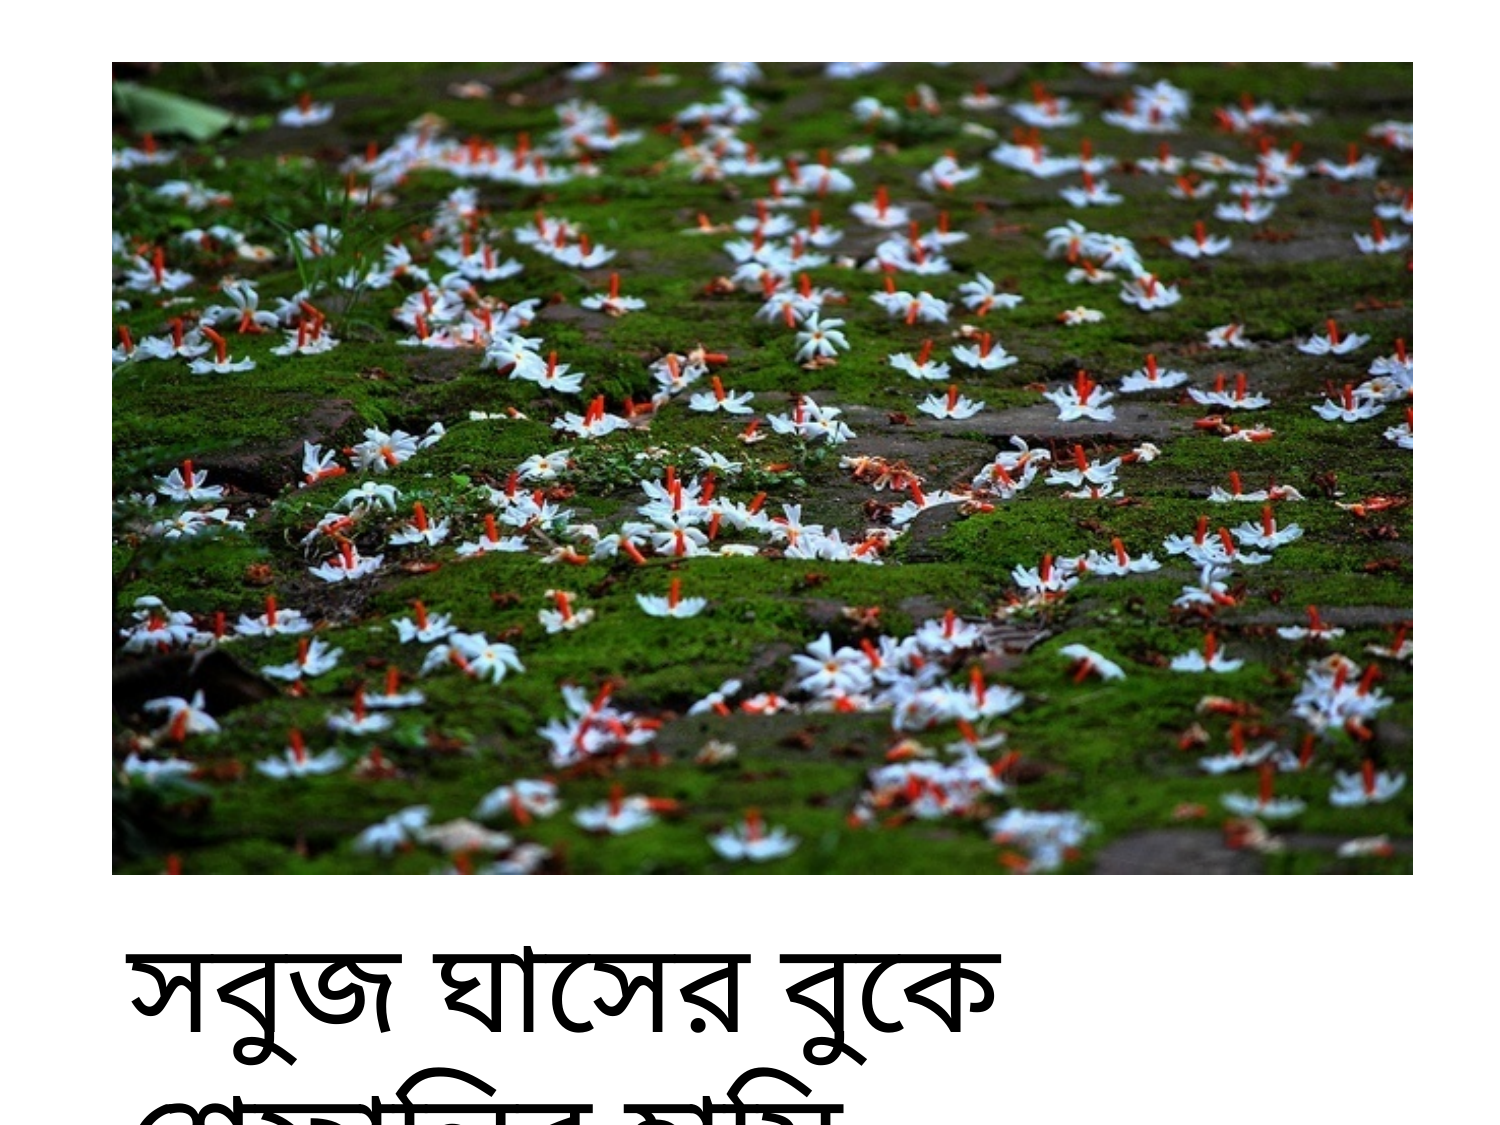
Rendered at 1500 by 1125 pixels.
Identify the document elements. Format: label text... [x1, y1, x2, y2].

picture [112, 62, 1413, 876]
text_box সবুজ ঘাসের বুকে শেফালির হাসি [112, 899, 1438, 1125]
